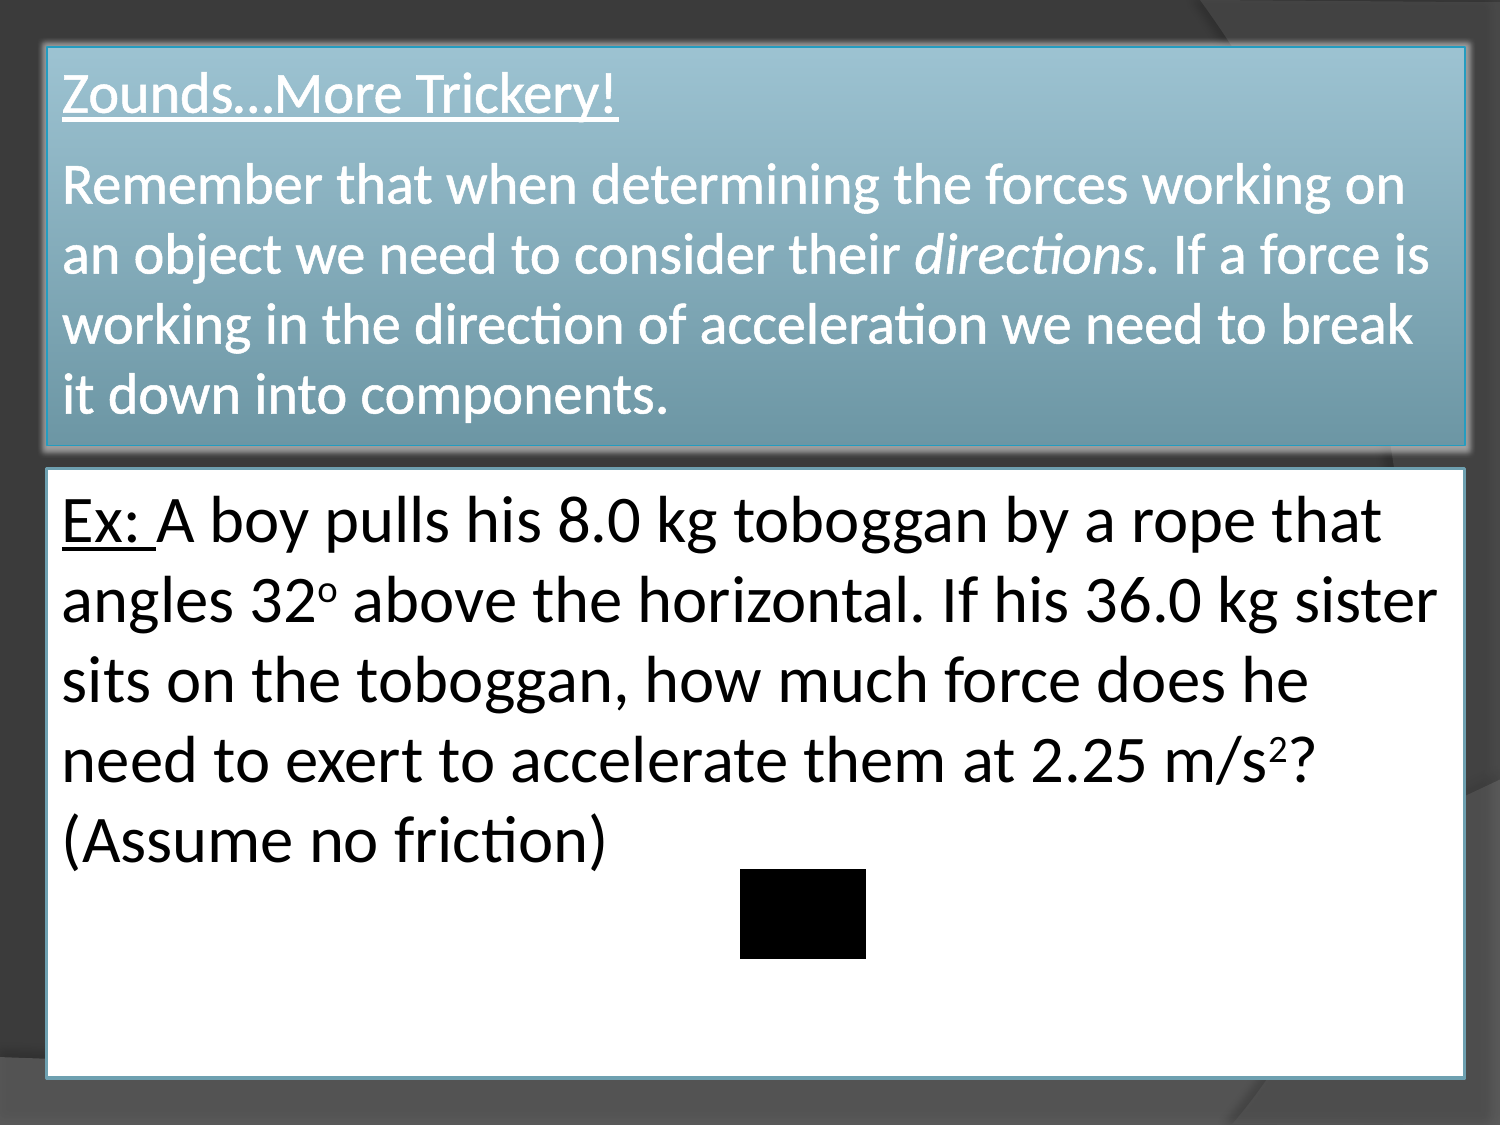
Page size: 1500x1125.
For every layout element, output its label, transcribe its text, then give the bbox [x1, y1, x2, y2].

text_box [737, 866, 869, 962]
text_box Zounds…More Trickery! Remember that when determining the forces working on an object we need to consider their directions. If a force is working in the direction of acceleration we need to break it down into components. [46, 46, 1466, 446]
text_box Ex: A boy pulls his 8.0 kg toboggan by a rope that angles 32o above the horizontal. If his 36.0 kg sister sits on the toboggan, how much force does he need to exert to accelerate them at 2.25 m/s2? (Assume no friction) [45, 467, 1466, 1080]
